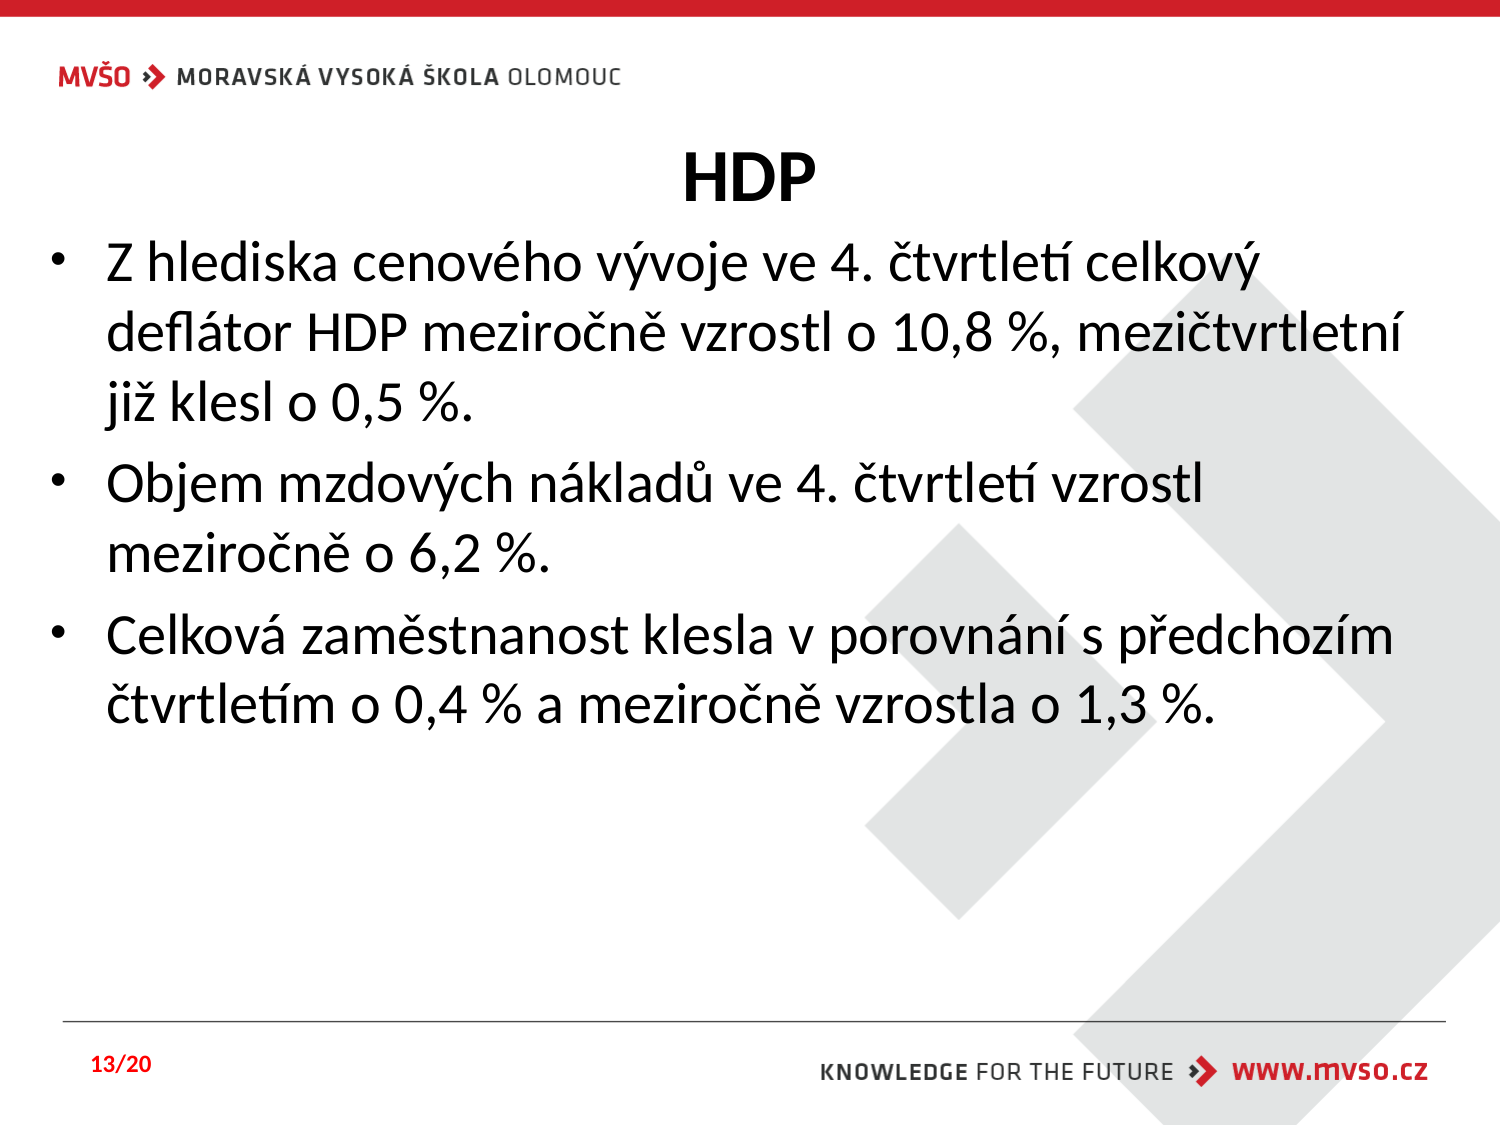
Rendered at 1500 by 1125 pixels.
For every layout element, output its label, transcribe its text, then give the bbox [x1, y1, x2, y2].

picture [0, 0, 1500, 1125]
title HDP [75, 77, 1425, 215]
text_box 13/20 [74, 1040, 213, 1085]
list Z hlediska cenového vývoje ve 4. čtvrtletí celkový deflátor HDP meziročně vzrostl o 10,8 %, mezičtvrtletní již klesl o 0,5 %. Objem mzdových nákladů ve 4. čtvrtletí vzrostl meziročně o 6,2 %. Celková zaměstnanost klesla v porovnání s předchozím čtvrtletím o 0,4 % a meziročně vzrostla o 1,3 %. [34, 215, 1453, 1041]
